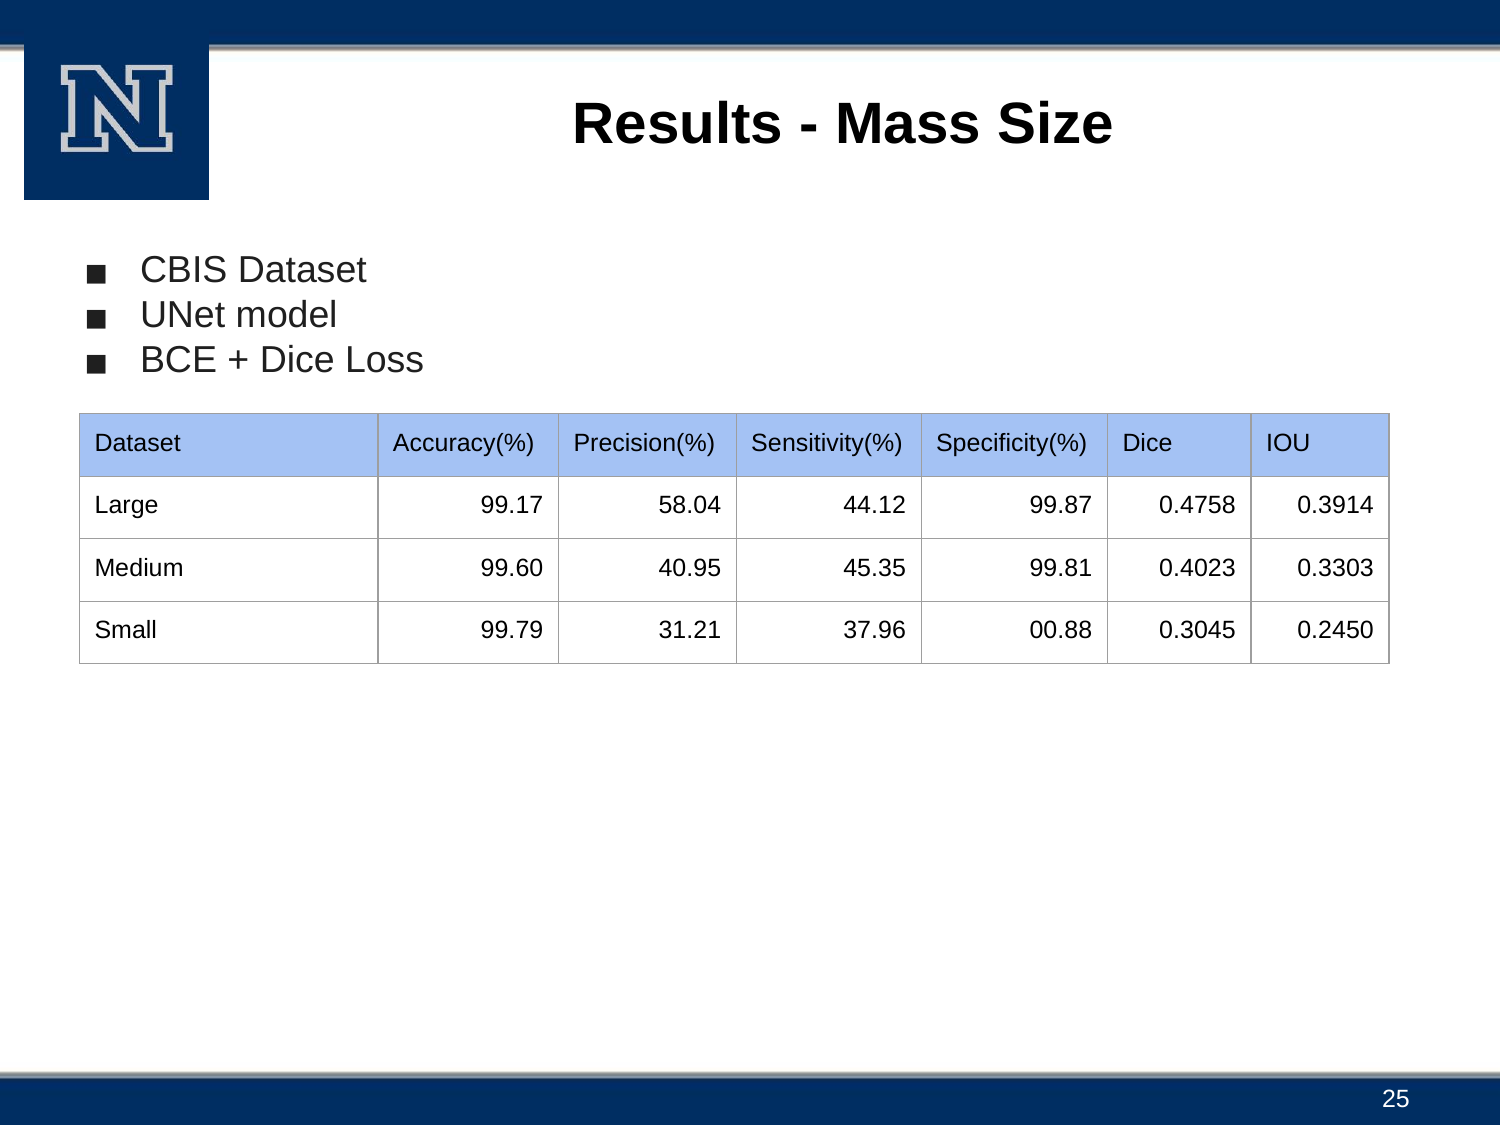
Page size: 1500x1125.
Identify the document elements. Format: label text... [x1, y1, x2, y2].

table_cell 0.2450 [1252, 602, 1388, 663]
table_cell 00.88 [922, 602, 1107, 663]
table_cell 31.21 [559, 602, 736, 663]
table_cell 37.96 [737, 602, 921, 663]
table_header Accuracy(%) [379, 414, 558, 476]
table_header Precision(%) [559, 414, 736, 476]
table_cell 99.17 [379, 477, 558, 538]
table_cell Medium [80, 539, 377, 601]
table_cell 44.12 [737, 477, 921, 538]
table_cell 99.87 [922, 477, 1107, 538]
table_header Sensitivity(%) [737, 414, 921, 476]
table_cell 58.04 [559, 477, 736, 538]
list CBIS Dataset UNet model BCE + Dice Loss [50, 237, 1450, 1063]
table_cell 45.35 [737, 539, 921, 601]
table_header Dataset [80, 414, 377, 476]
table_cell 99.81 [922, 539, 1107, 601]
table_cell 0.4758 [1108, 477, 1250, 538]
table_cell 40.95 [559, 539, 736, 601]
title Results - Mass Size [237, 62, 1450, 188]
table_cell Large [80, 477, 377, 538]
slide_number ‹#› [1074, 1074, 1425, 1119]
table_header IOU [1252, 414, 1388, 476]
picture [0, 0, 1500, 200]
table_cell Small [80, 602, 377, 663]
table_header Specificity(%) [922, 414, 1107, 476]
table_cell 0.3303 [1252, 539, 1388, 601]
table_cell 99.79 [379, 602, 558, 663]
table_cell 0.4023 [1108, 539, 1250, 601]
picture [0, 1062, 1500, 1125]
table_cell 0.3914 [1252, 477, 1388, 538]
table_header Dice [1108, 414, 1250, 476]
table_cell 99.60 [379, 539, 558, 601]
table_cell 0.3045 [1108, 602, 1250, 663]
